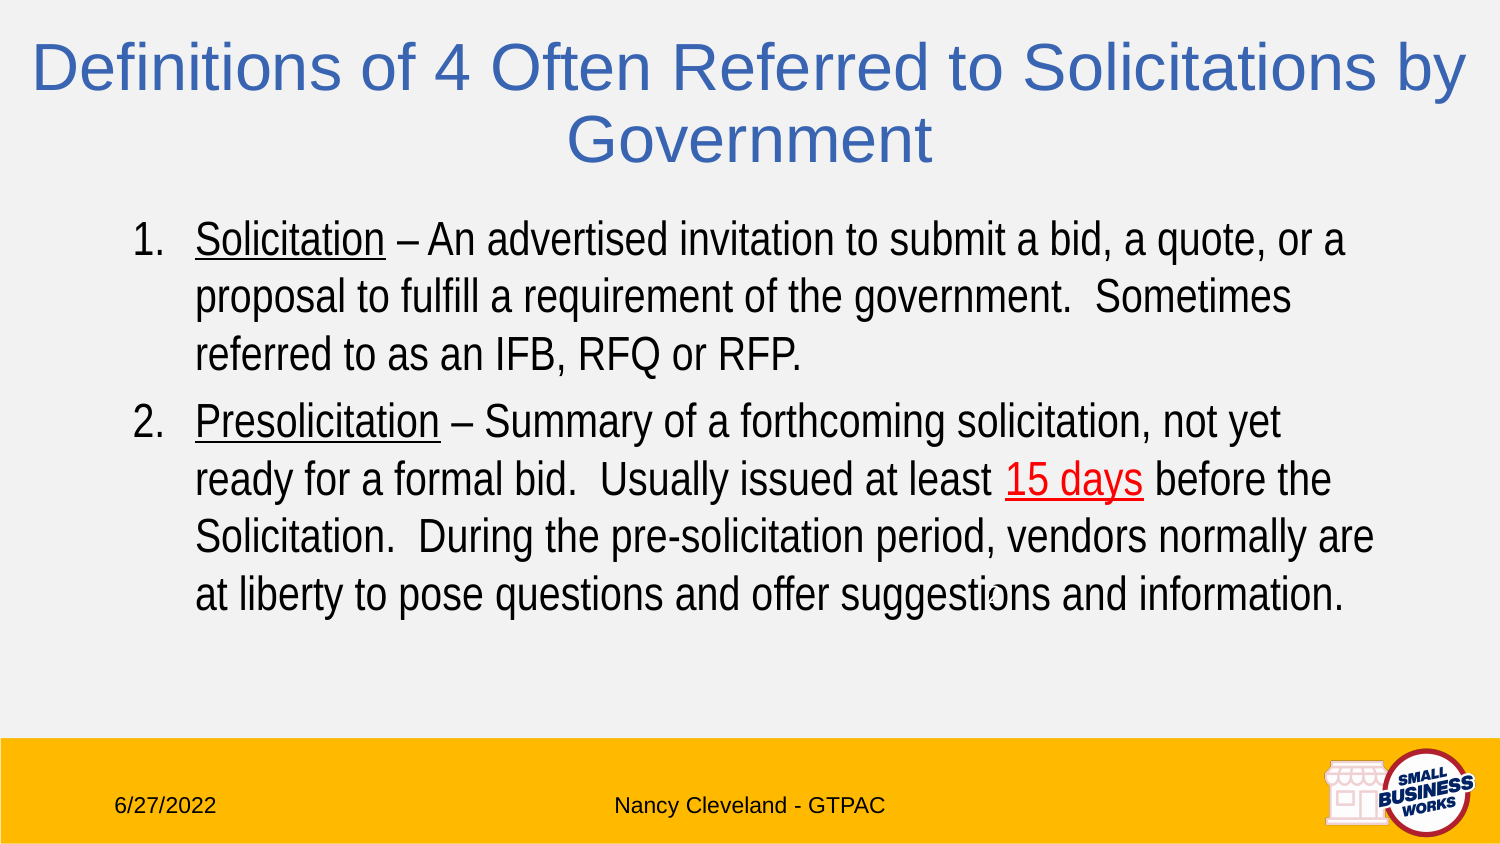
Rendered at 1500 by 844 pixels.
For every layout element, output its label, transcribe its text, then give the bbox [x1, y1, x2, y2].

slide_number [103, 782, 441, 827]
title Definitions of 4 Often Referred to Solicitations by Government [0, 52, 1500, 158]
picture [1308, 742, 1488, 844]
footer Nancy Cleveland - GTPAC [496, 782, 1004, 827]
slide_number 2 [787, 573, 1013, 613]
text_box Solicitation – An advertised invitation to submit a bid, a quote, or a proposal to fulfill a requirement of the government. Sometimes referred to as an IFB, RFQ or RFP. Presolicitation – Summary of a forthcoming solicitation, not yet ready for a formal bid. Usually issued at least 15 days before the Solicitation. During the pre-solicitation period, vendors normally are at liberty to pose questions and offer suggestions and information. [121, 201, 1402, 626]
